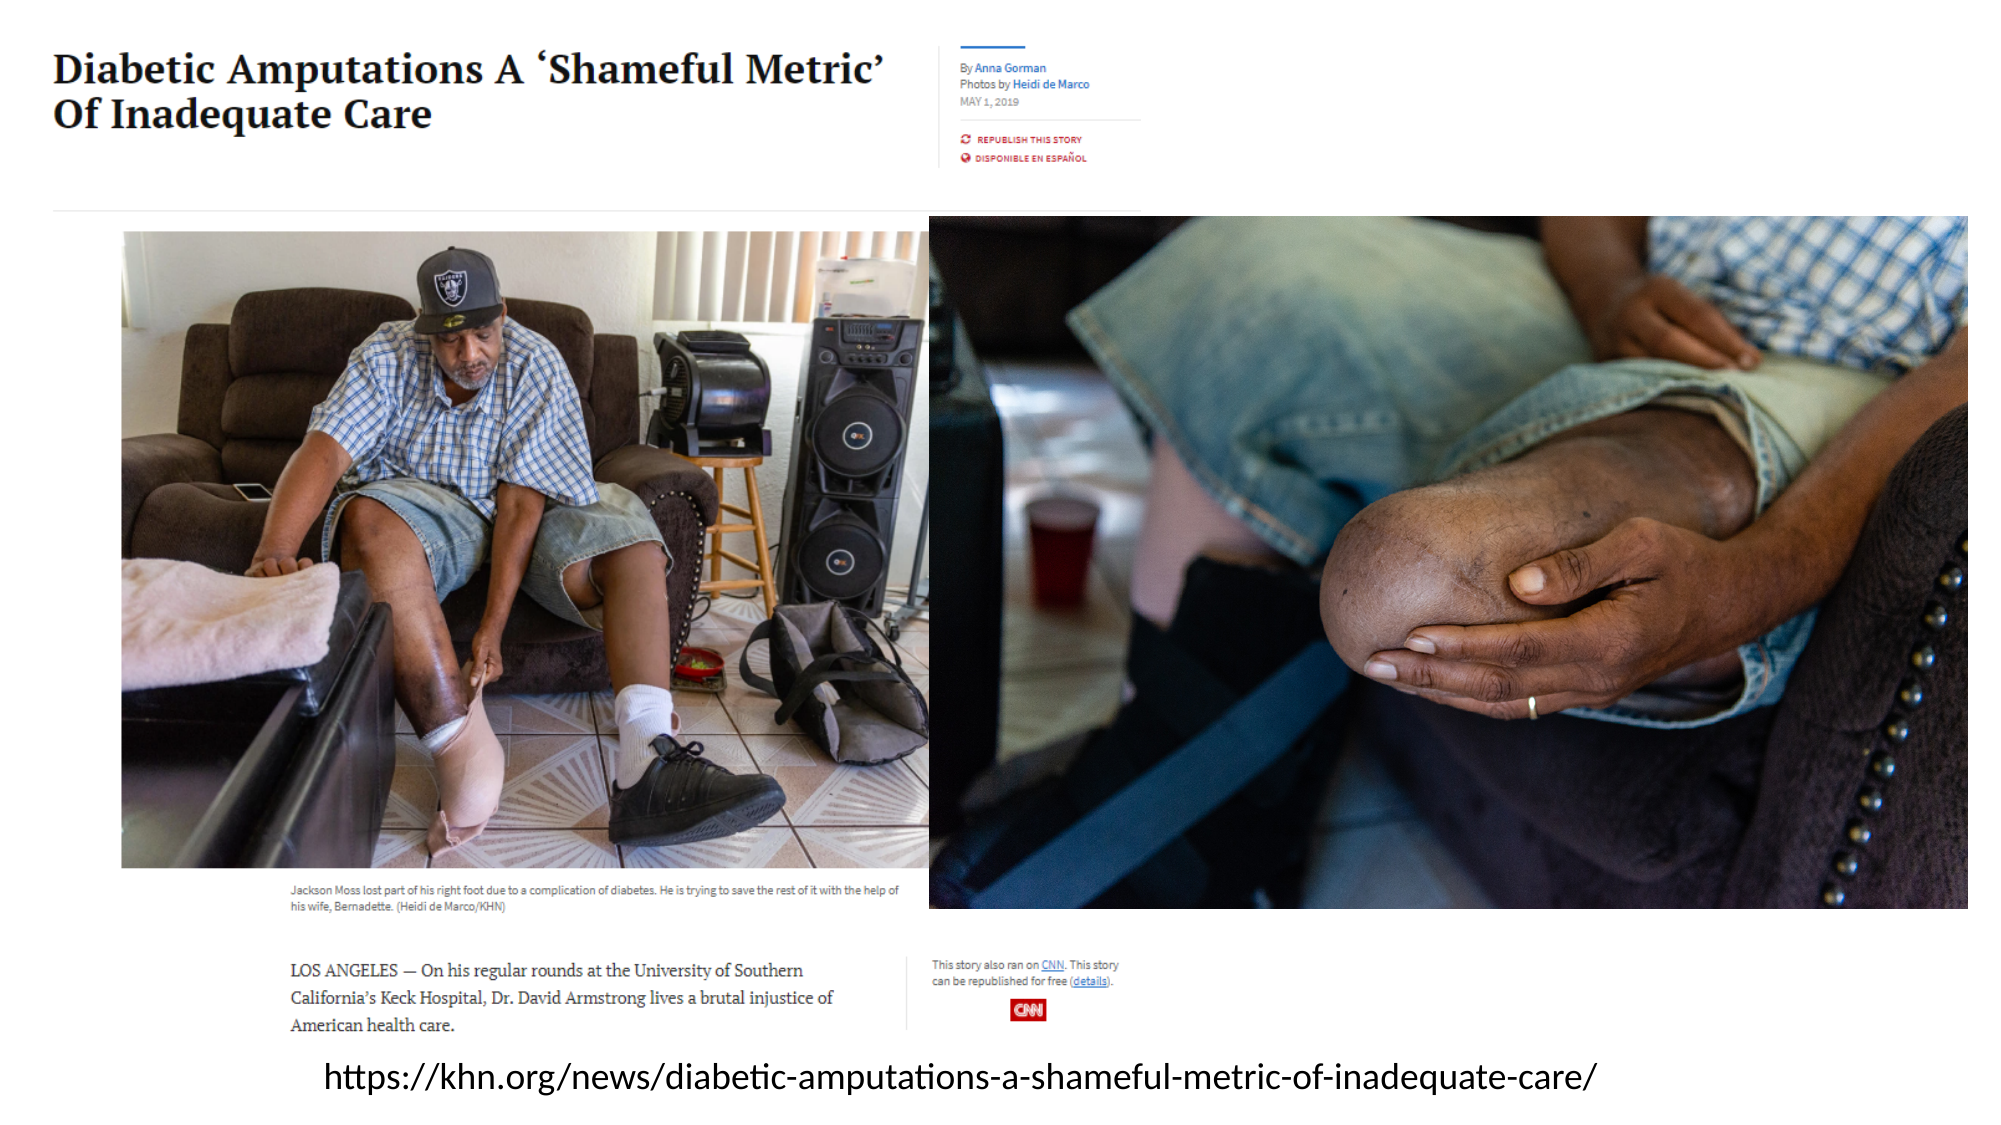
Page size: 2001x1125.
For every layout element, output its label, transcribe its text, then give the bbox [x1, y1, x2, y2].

picture [47, 30, 1968, 1045]
text_box https://khn.org/news/diabetic-amputations-a-shameful-metric-of-inadequate-care/ [308, 1044, 1722, 1104]
